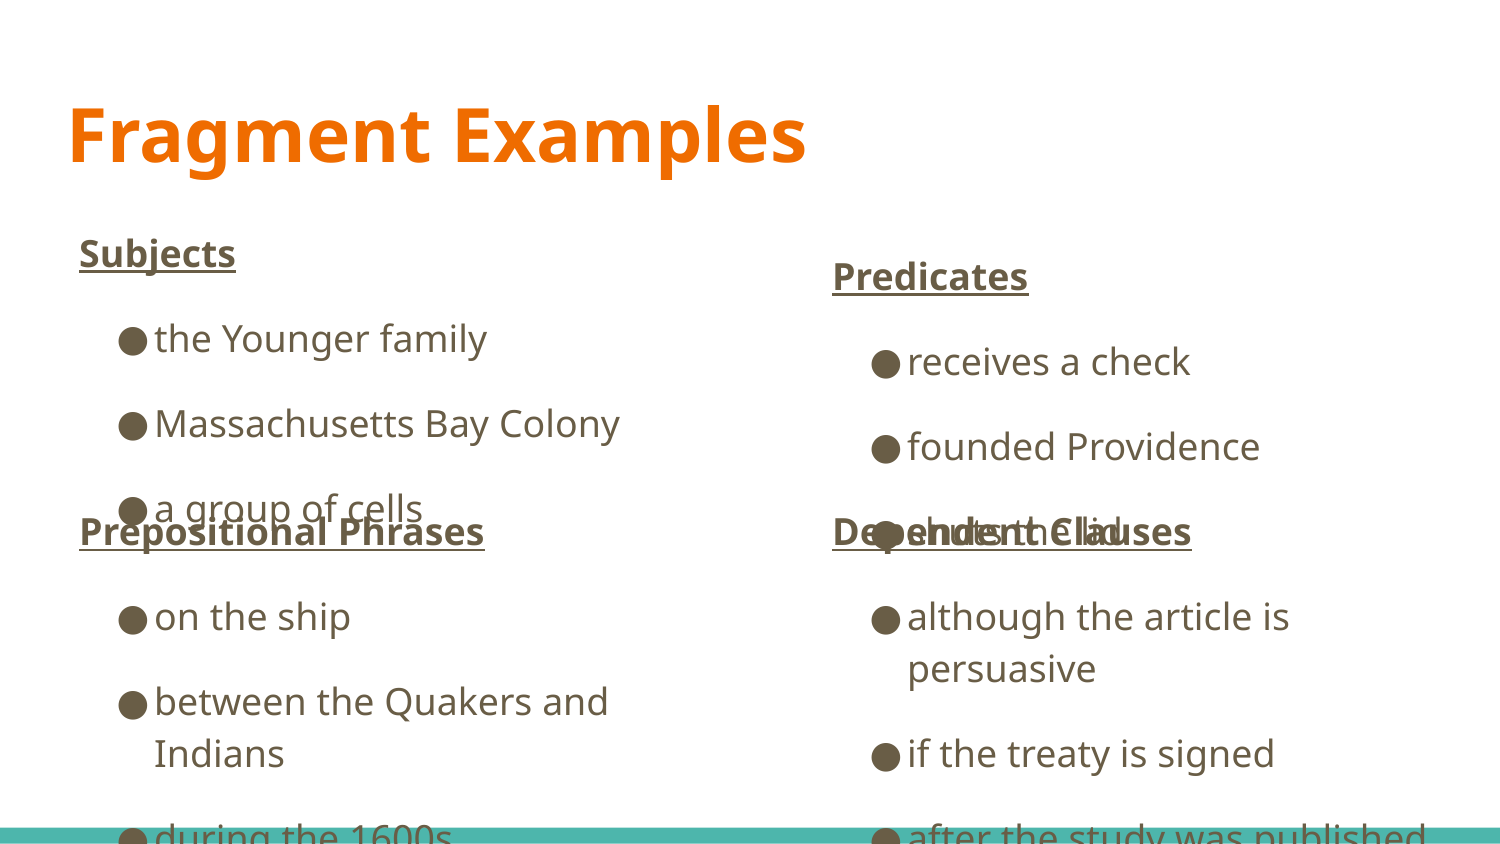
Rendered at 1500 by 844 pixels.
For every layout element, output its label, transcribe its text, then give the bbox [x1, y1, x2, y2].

title Fragment Examples [51, 72, 1449, 189]
list Predicates receives a check founded Providence shuts the lid [817, 231, 1449, 486]
list Prepositional Phrases on the ship between the Quakers and Indians during the 1600s [64, 486, 696, 789]
list Dependent Clauses although the article is persuasive if the treaty is signed after the study was published [817, 486, 1449, 789]
list Subjects the Younger family Massachusetts Bay Colony a group of cells [64, 207, 696, 486]
